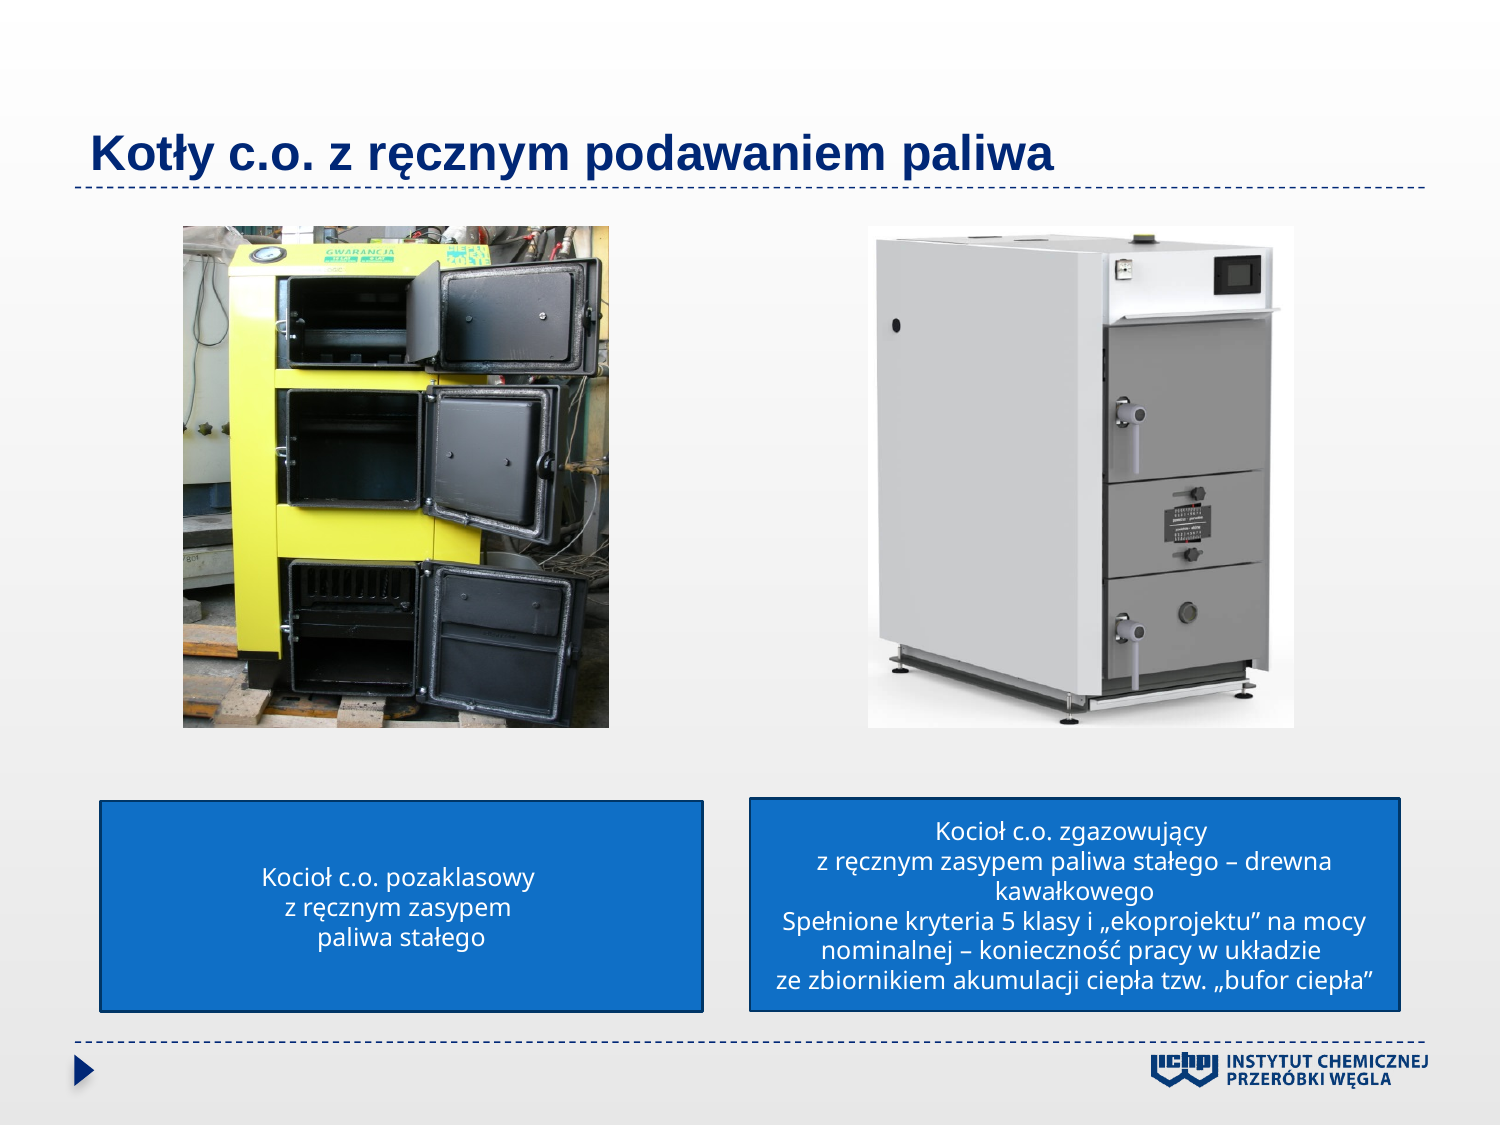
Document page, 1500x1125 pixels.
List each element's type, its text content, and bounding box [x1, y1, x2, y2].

text_box Kocioł c.o. zgazowujący z ręcznym zasypem paliwa stałego – drewna kawałkowego Spełnione kryteria 5 klasy i „ekoprojektu” na mocy nominalnej – konieczność pracy w układzie ze zbiornikiem akumulacji ciepła tzw. „bufor ciepła” [749, 797, 1401, 1012]
picture [867, 226, 1294, 729]
picture [1151, 1052, 1428, 1089]
title Kotły c.o. z ręcznym podawaniem paliwa [75, 24, 1425, 188]
picture [182, 226, 609, 729]
text_box Kocioł c.o. pozaklasowy z ręcznym zasypem paliwa stałego [99, 800, 704, 1013]
